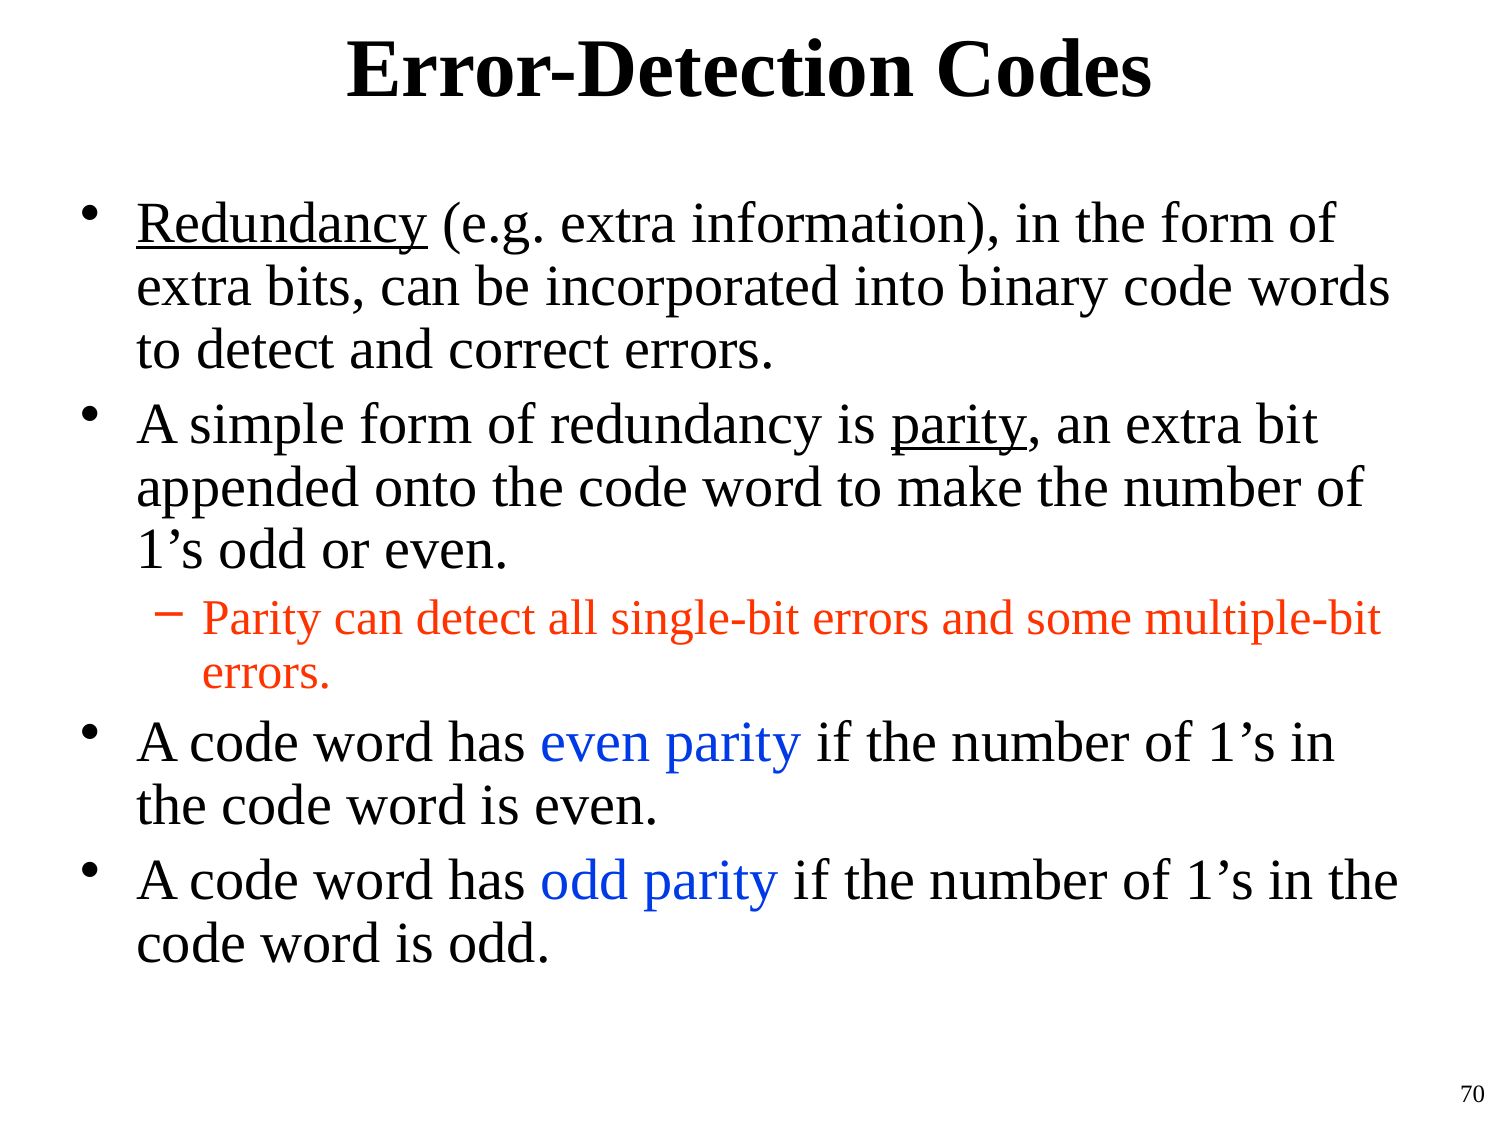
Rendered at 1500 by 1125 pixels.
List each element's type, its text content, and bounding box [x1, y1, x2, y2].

title Error-Detection Codes [0, 0, 1500, 126]
list Redundancy (e.g. extra information), in the form of extra bits, can be incorporated into binary code words to detect and correct errors. A simple form of redundancy is parity, an extra bit appended onto the code word to make the number of 1’s odd or even. Parity can detect all single-bit errors and some multiple-bit errors. A code word has even parity if the number of 1’s in the code word is even. A code word has odd parity if the number of 1’s in the code word is odd. [64, 184, 1424, 1002]
slide_number 70 [1186, 1069, 1500, 1125]
